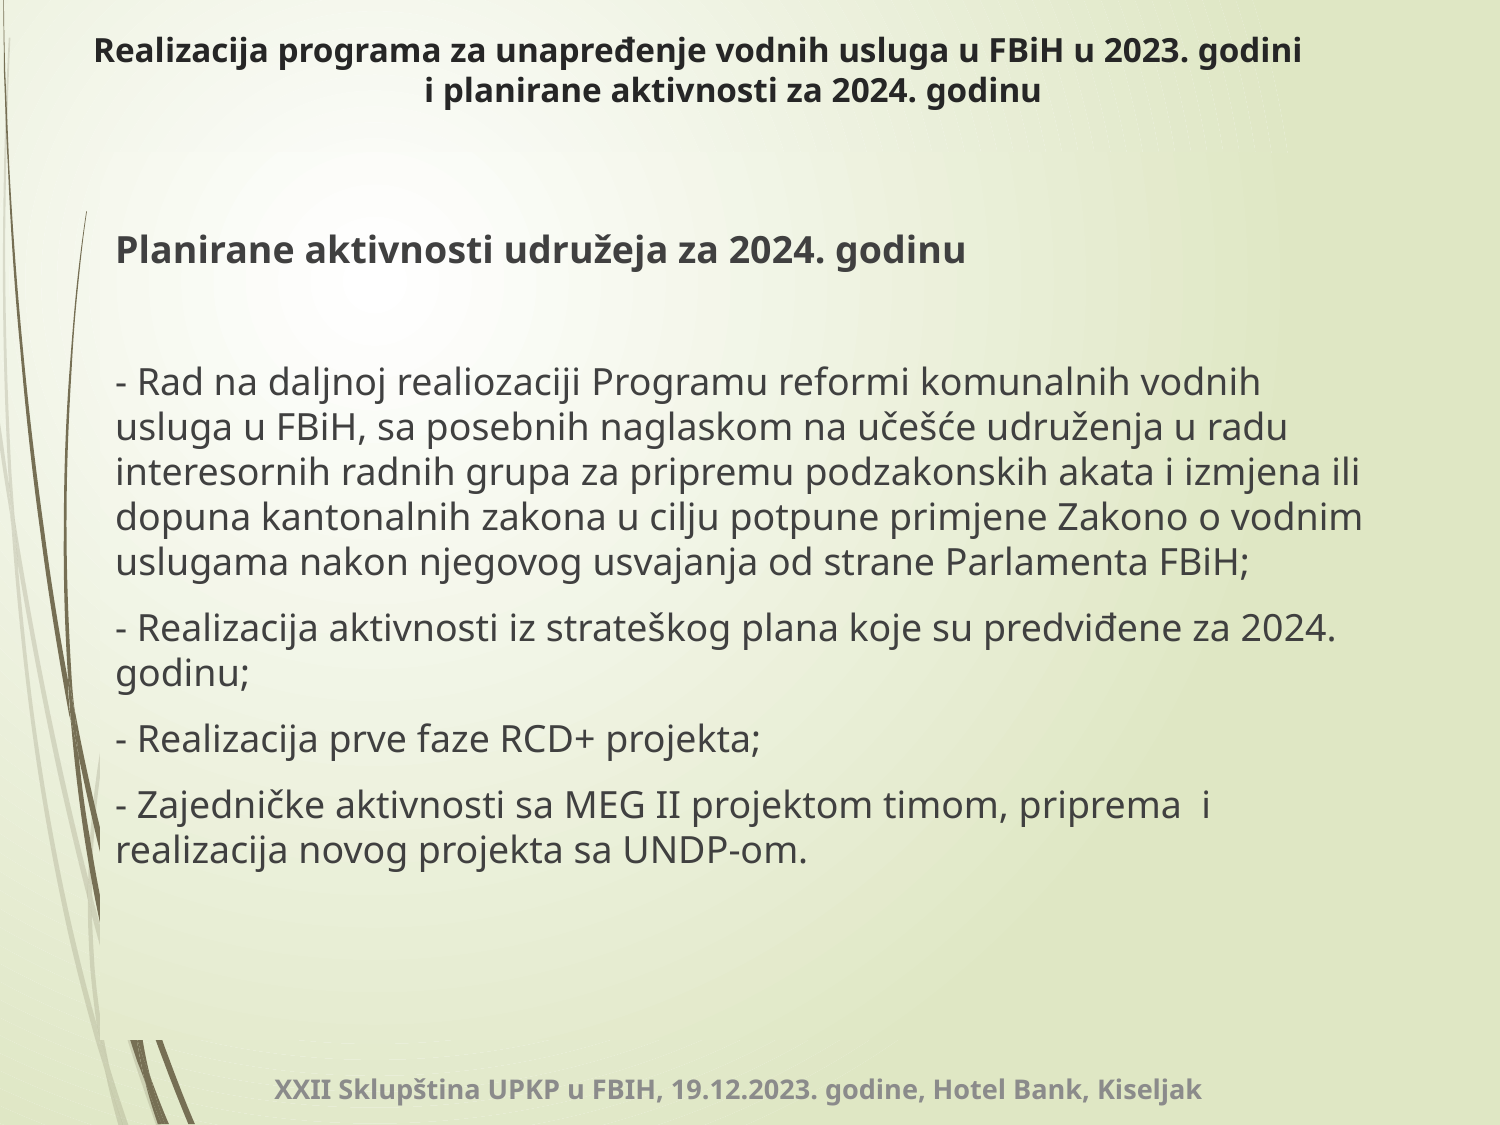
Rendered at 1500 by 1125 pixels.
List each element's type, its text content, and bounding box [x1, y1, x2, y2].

list Planirane aktivnosti udružeja za 2024. godinu - Rad na daljnoj realiozaciji Programu reformi komunalnih vodnih usluga u FBiH, sa posebnih naglaskom na učešće udruženja u radu interesornih radnih grupa za pripremu podzakonskih akata i izmjena ili dopuna kantonalnih zakona u cilju potpune primjene Zakono o vodnim uslugama nakon njegovog usvajanja od strane Parlamenta FBiH; - Realizacija aktivnosti iz strateškog plana koje su predviđene za 2024. godinu; - Realizacija prve faze RCD+ projekta; - Zajedničke aktivnosti sa MEG II projektom timom, priprema i realizacija novog projekta sa UNDP-om. [100, 152, 1394, 1040]
footer XXII Sklupština UPKP u FBIH, 19.12.2023. godine, Hotel Bank, Kiseljak [89, 1066, 1387, 1111]
title Realizacija programa za unapređenje vodnih usluga u FBiH u 2023. godini i planirane aktivnosti za 2024. godinu [73, 22, 1368, 59]
